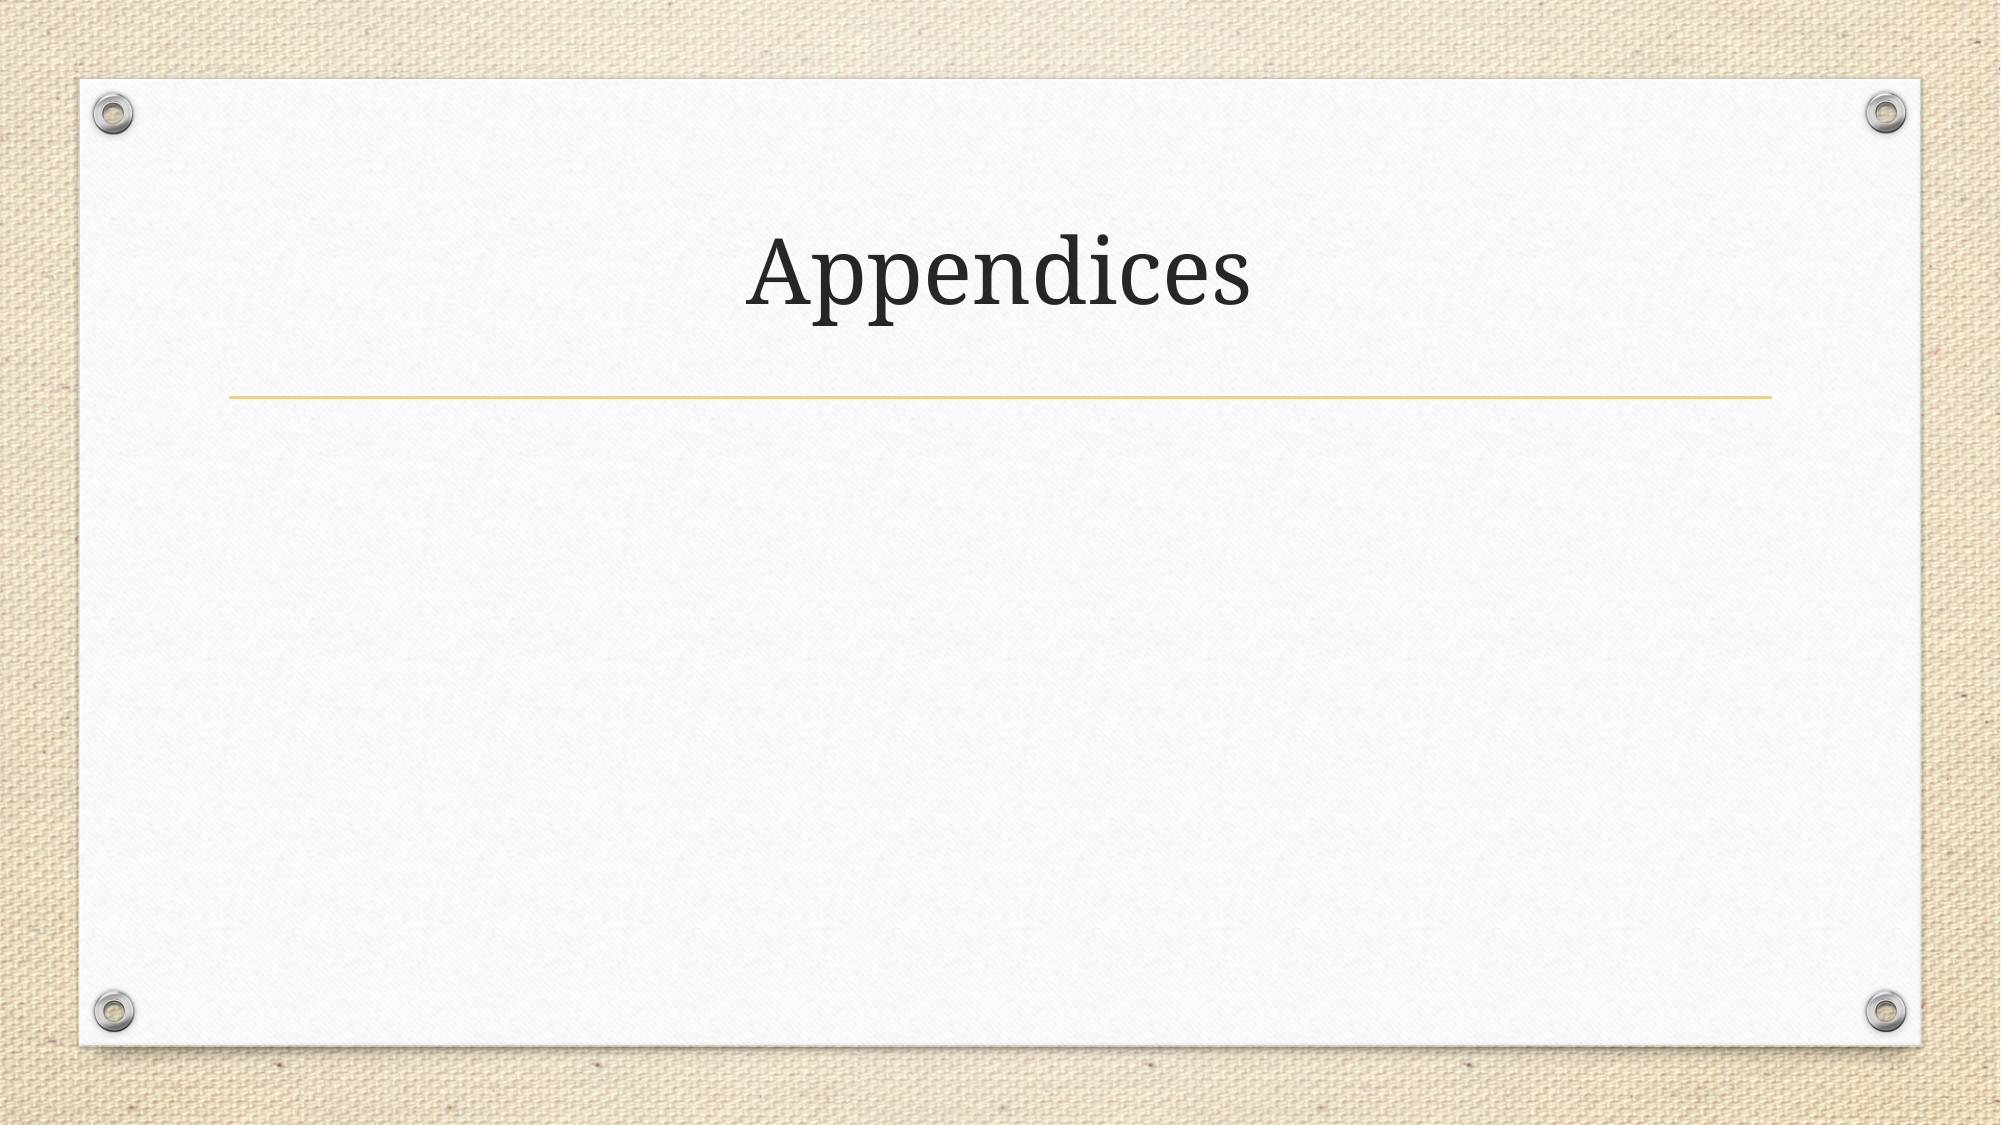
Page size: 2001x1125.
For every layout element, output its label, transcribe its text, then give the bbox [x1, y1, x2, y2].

picture [0, 0, 2001, 1125]
title Appendices [212, 161, 1788, 375]
